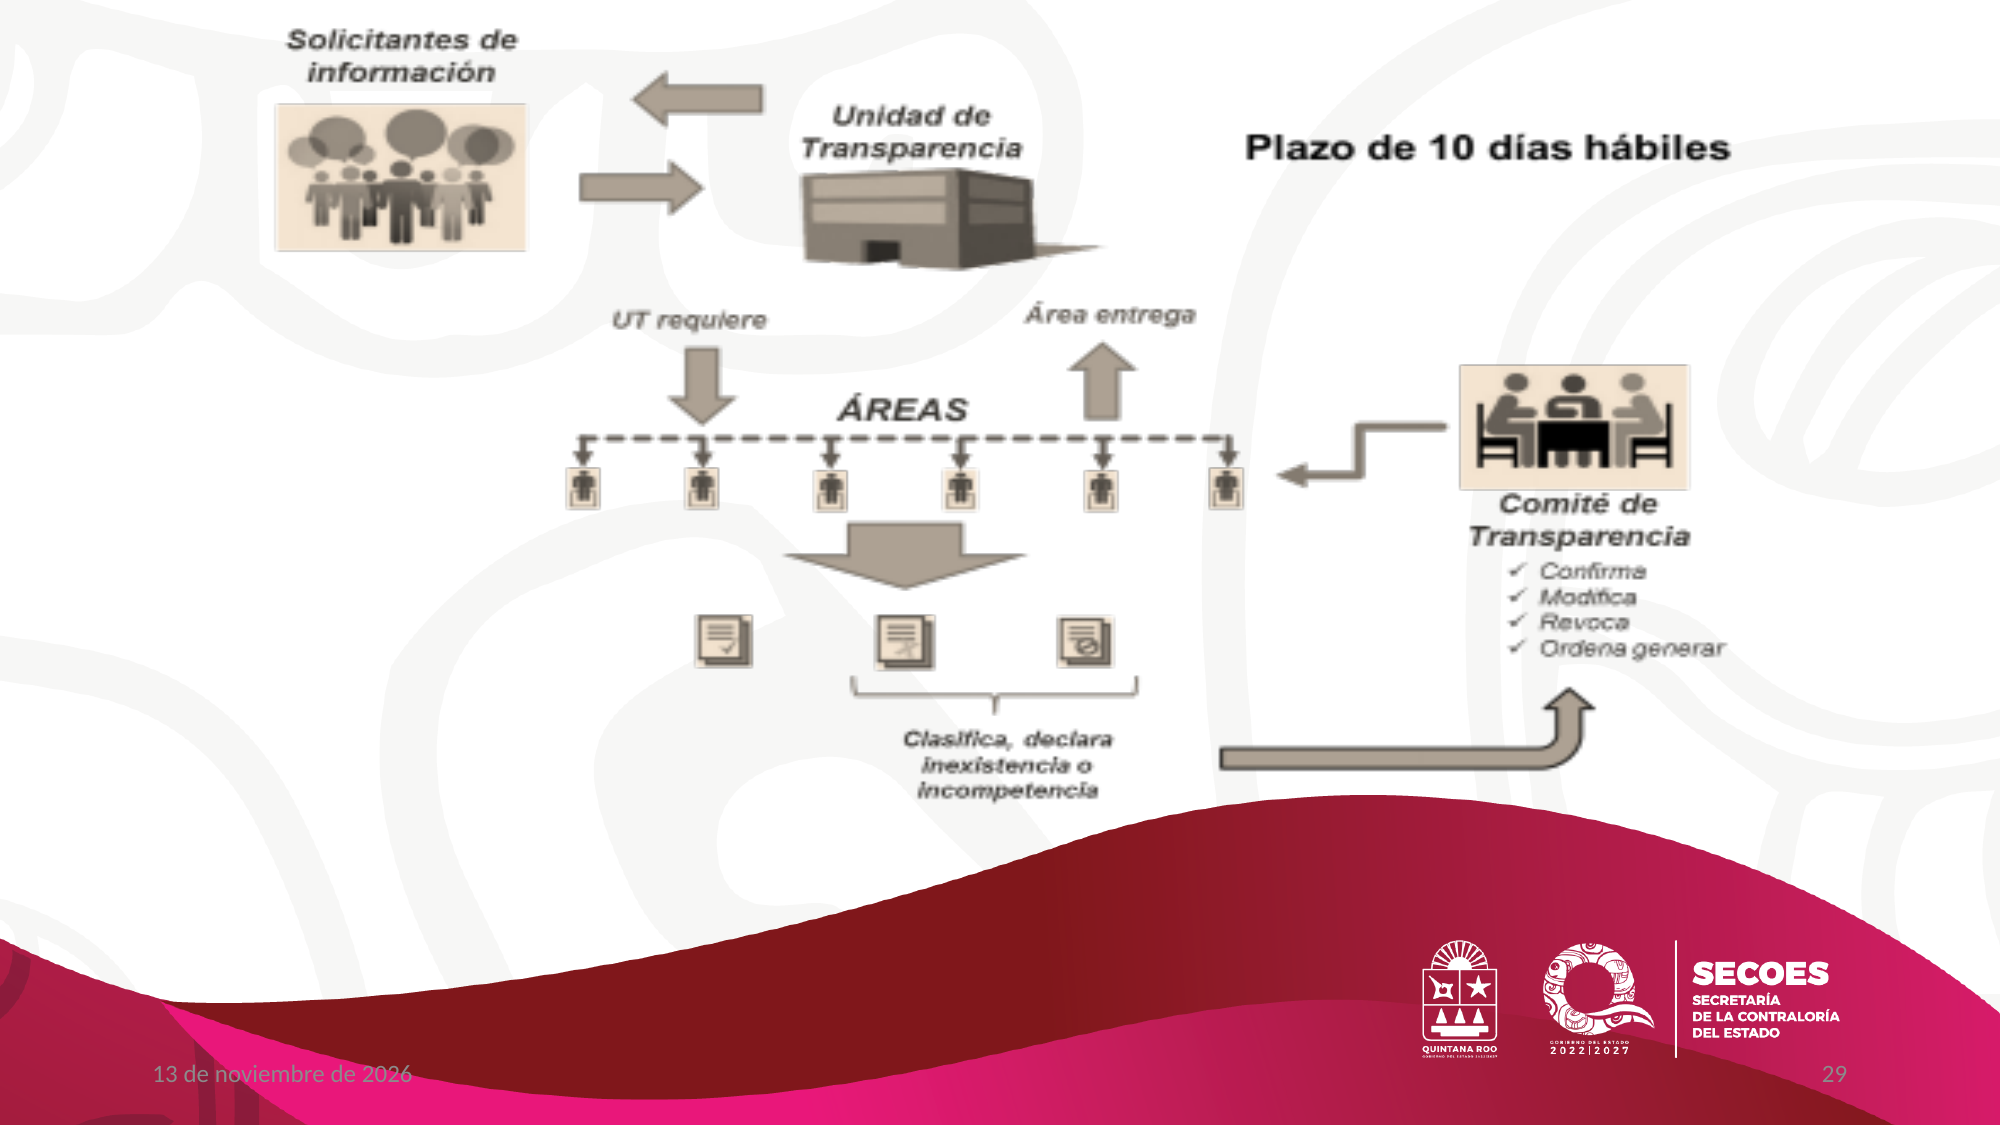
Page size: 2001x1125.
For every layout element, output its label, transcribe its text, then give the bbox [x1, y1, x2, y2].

slide_number enero de 2023 [137, 1042, 588, 1103]
slide_number 29 [1412, 1042, 1863, 1103]
picture [0, 0, 2000, 1125]
